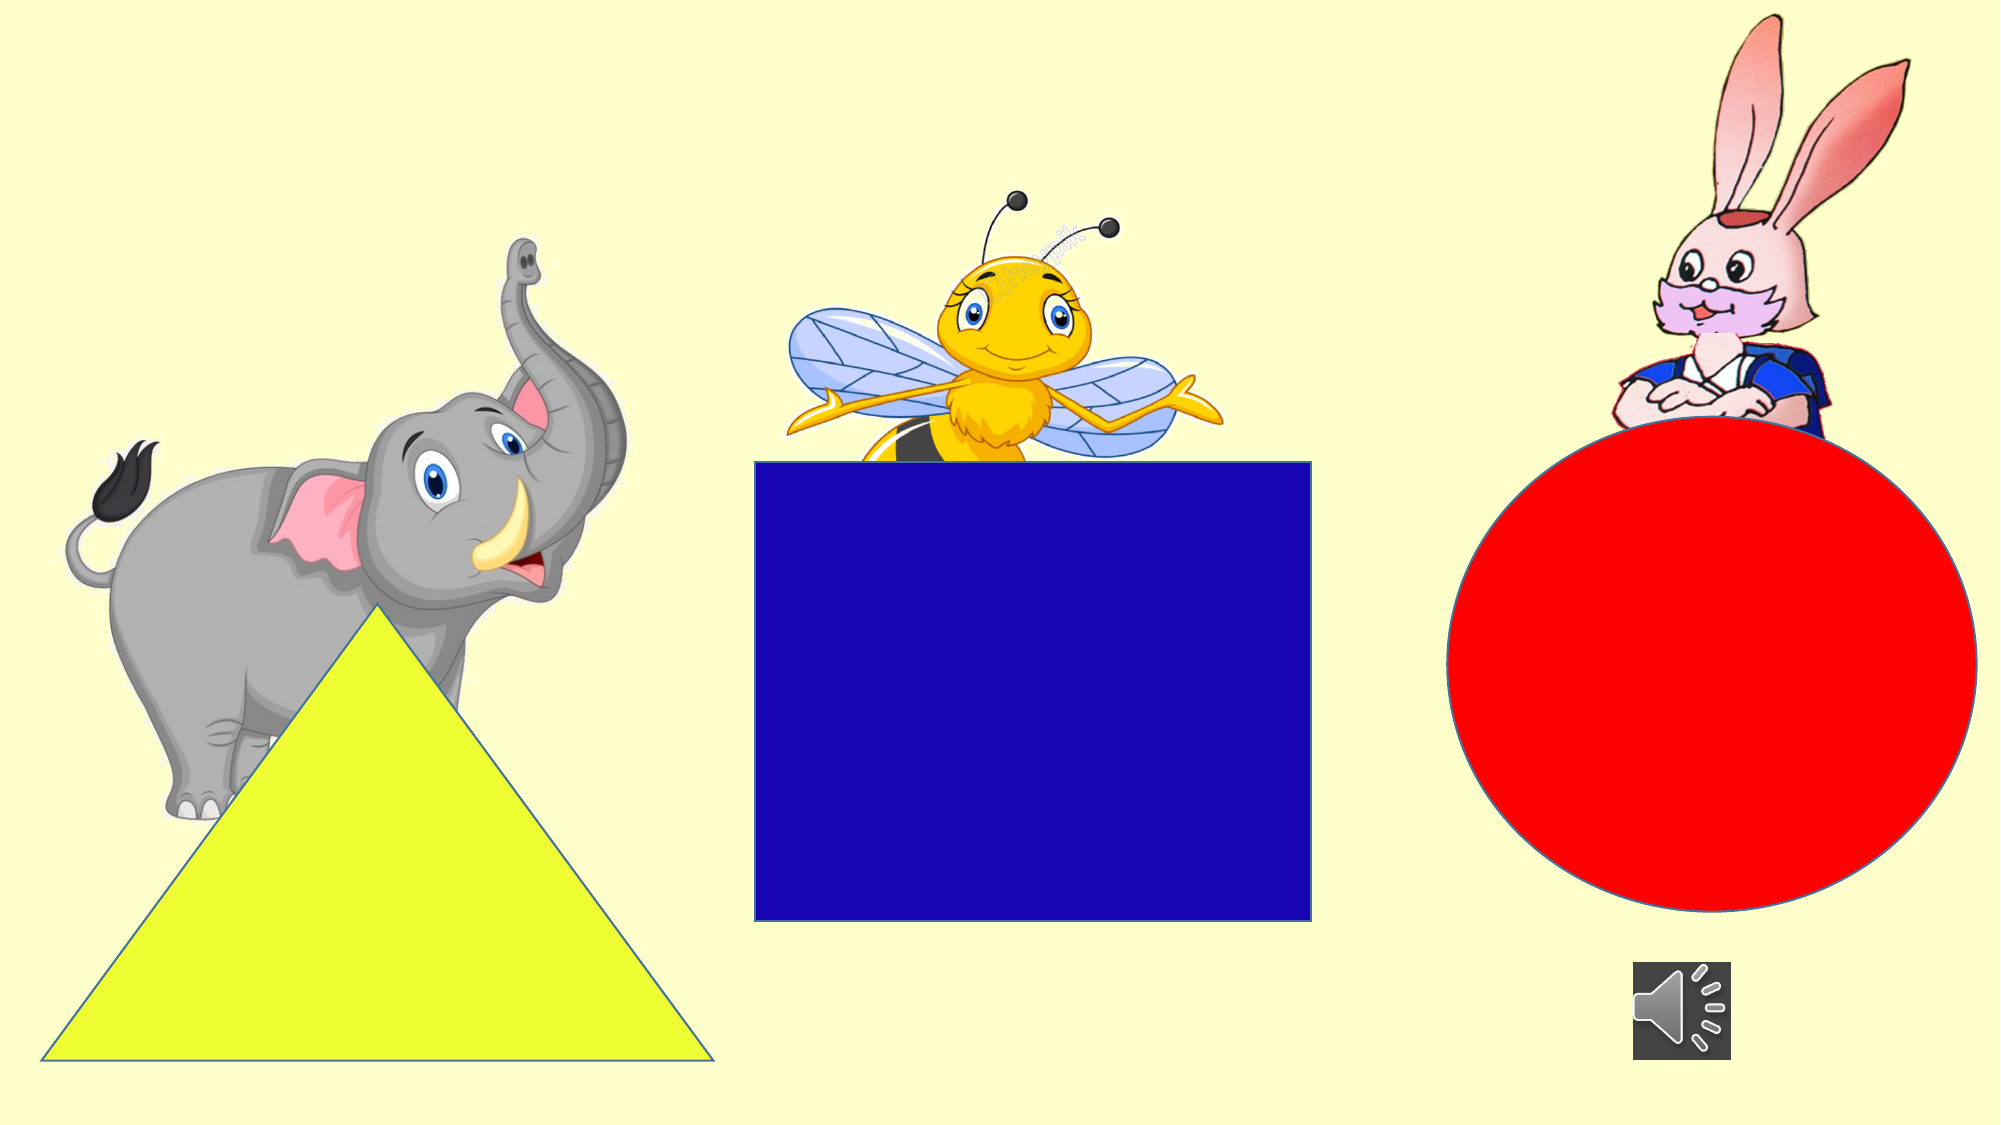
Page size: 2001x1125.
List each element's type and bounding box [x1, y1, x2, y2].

picture [1631, 960, 1732, 1061]
text_box [1447, 0, 1977, 912]
text_box [695, 144, 1311, 921]
text_box [0, 183, 714, 1061]
